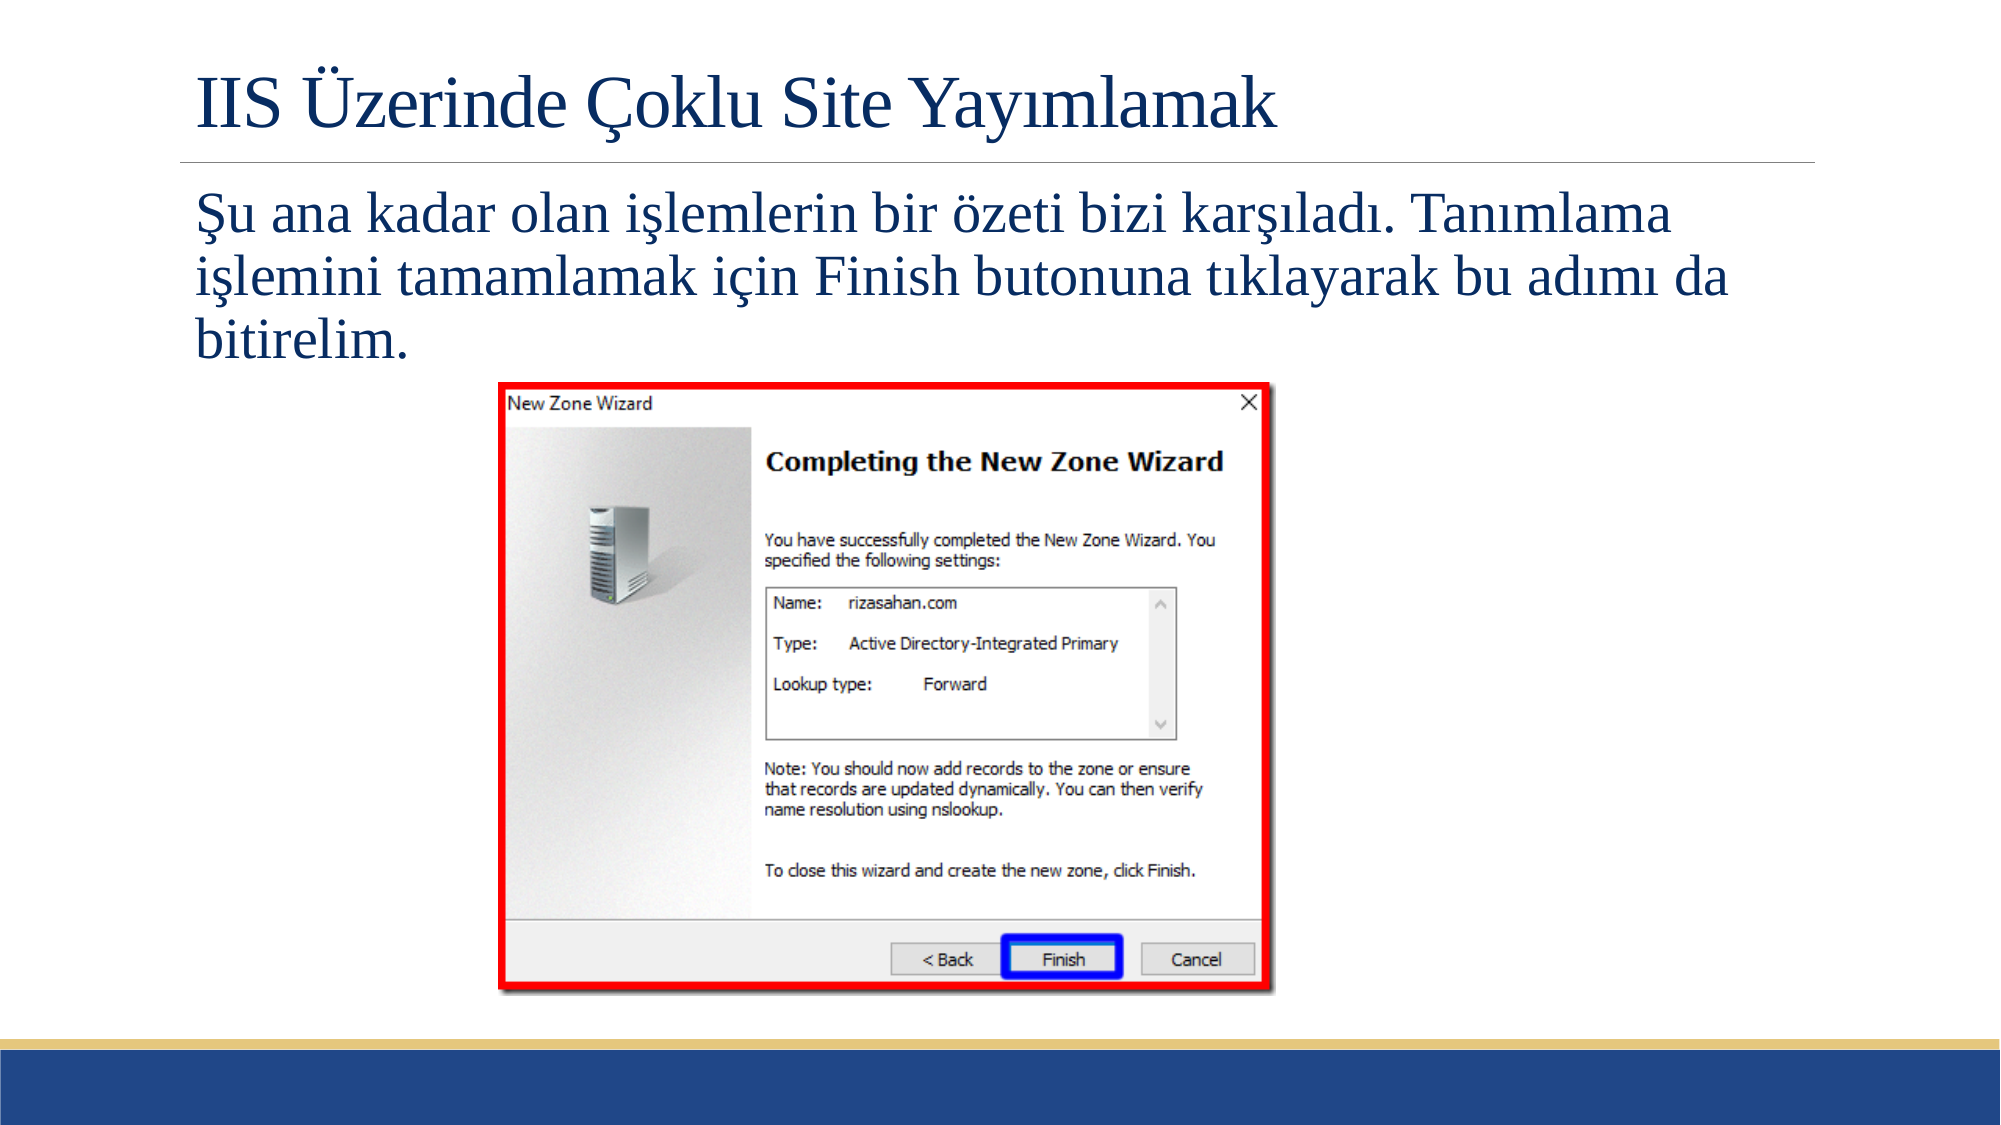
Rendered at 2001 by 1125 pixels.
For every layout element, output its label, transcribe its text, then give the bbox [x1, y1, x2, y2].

title IIS Üzerinde Çoklu Site Yayımlamak [180, 47, 1830, 150]
list Şu ana kadar olan işlemlerin bir özeti bizi karşıladı. Tanımlama işlemini tamamlamak için Finish butonuna tıklayarak bu adımı da bitirelim. [180, 174, 1830, 463]
picture [497, 382, 1276, 996]
